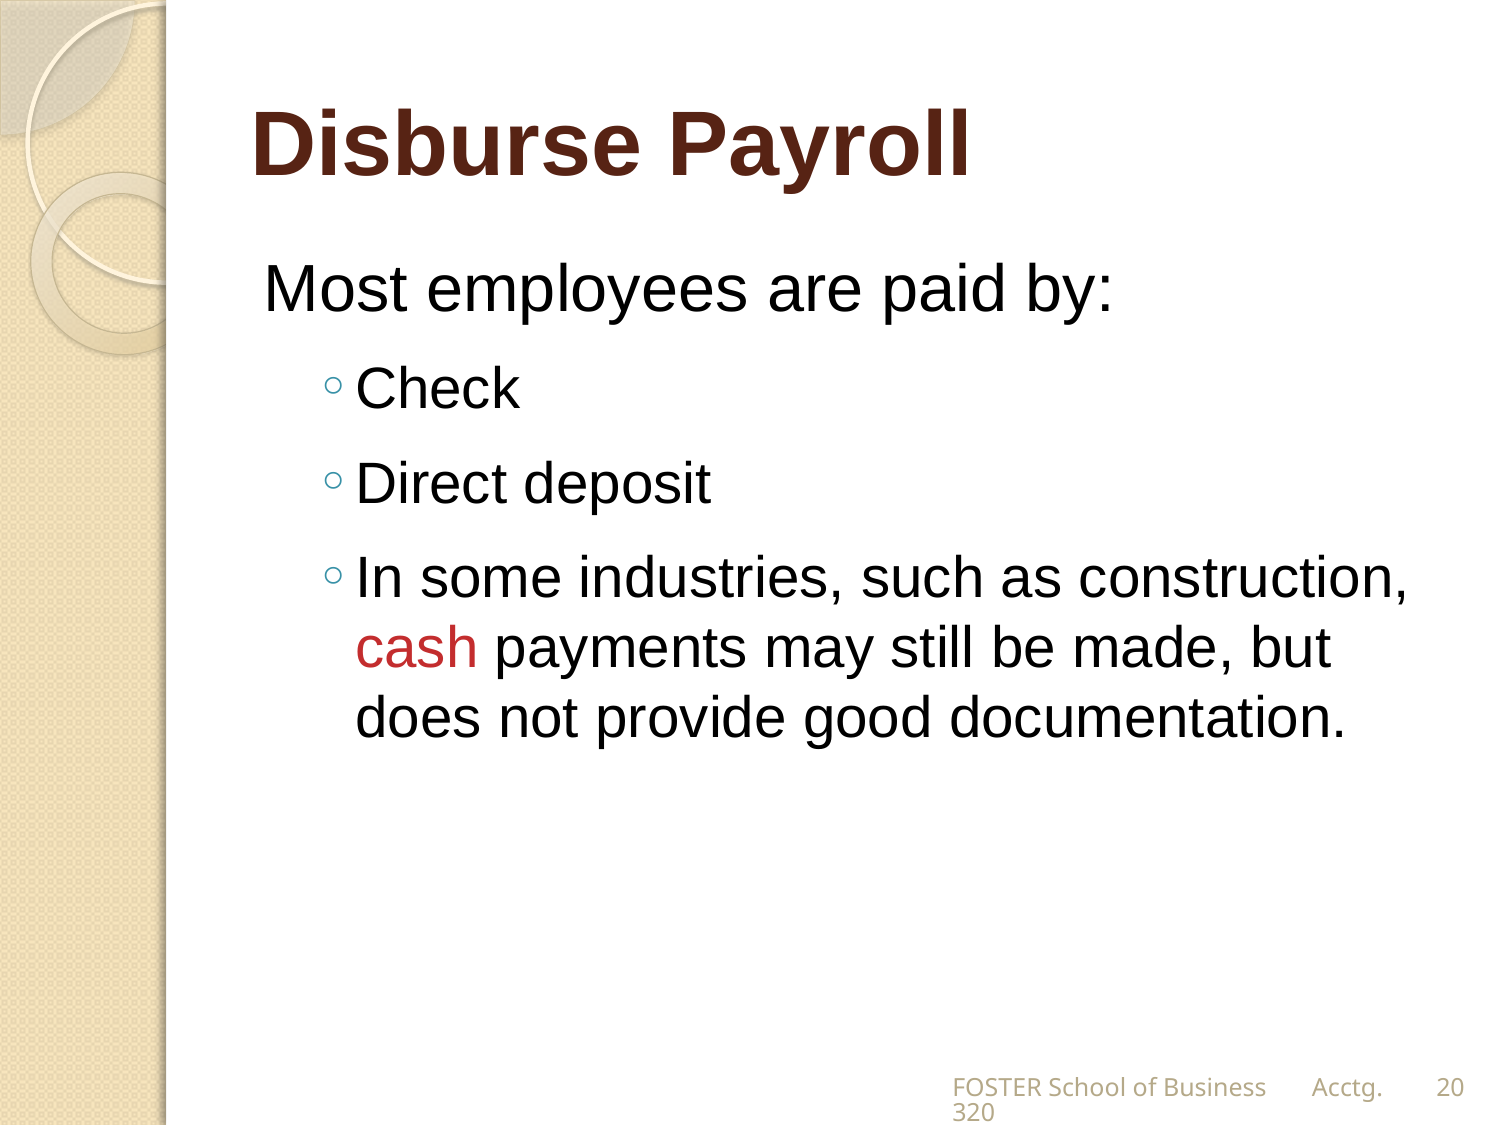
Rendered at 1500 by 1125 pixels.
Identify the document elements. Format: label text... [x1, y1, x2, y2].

slide_number 20 [1413, 1034, 1488, 1113]
list Most employees are paid by: Check Direct deposit In some industries, such as construction, cash payments may still be made, but does not provide good documentation. [235, 237, 1466, 1025]
footer FOSTER School of Business Acctg.320 [937, 1034, 1413, 1113]
title Disburse Payroll [235, 45, 1466, 233]
